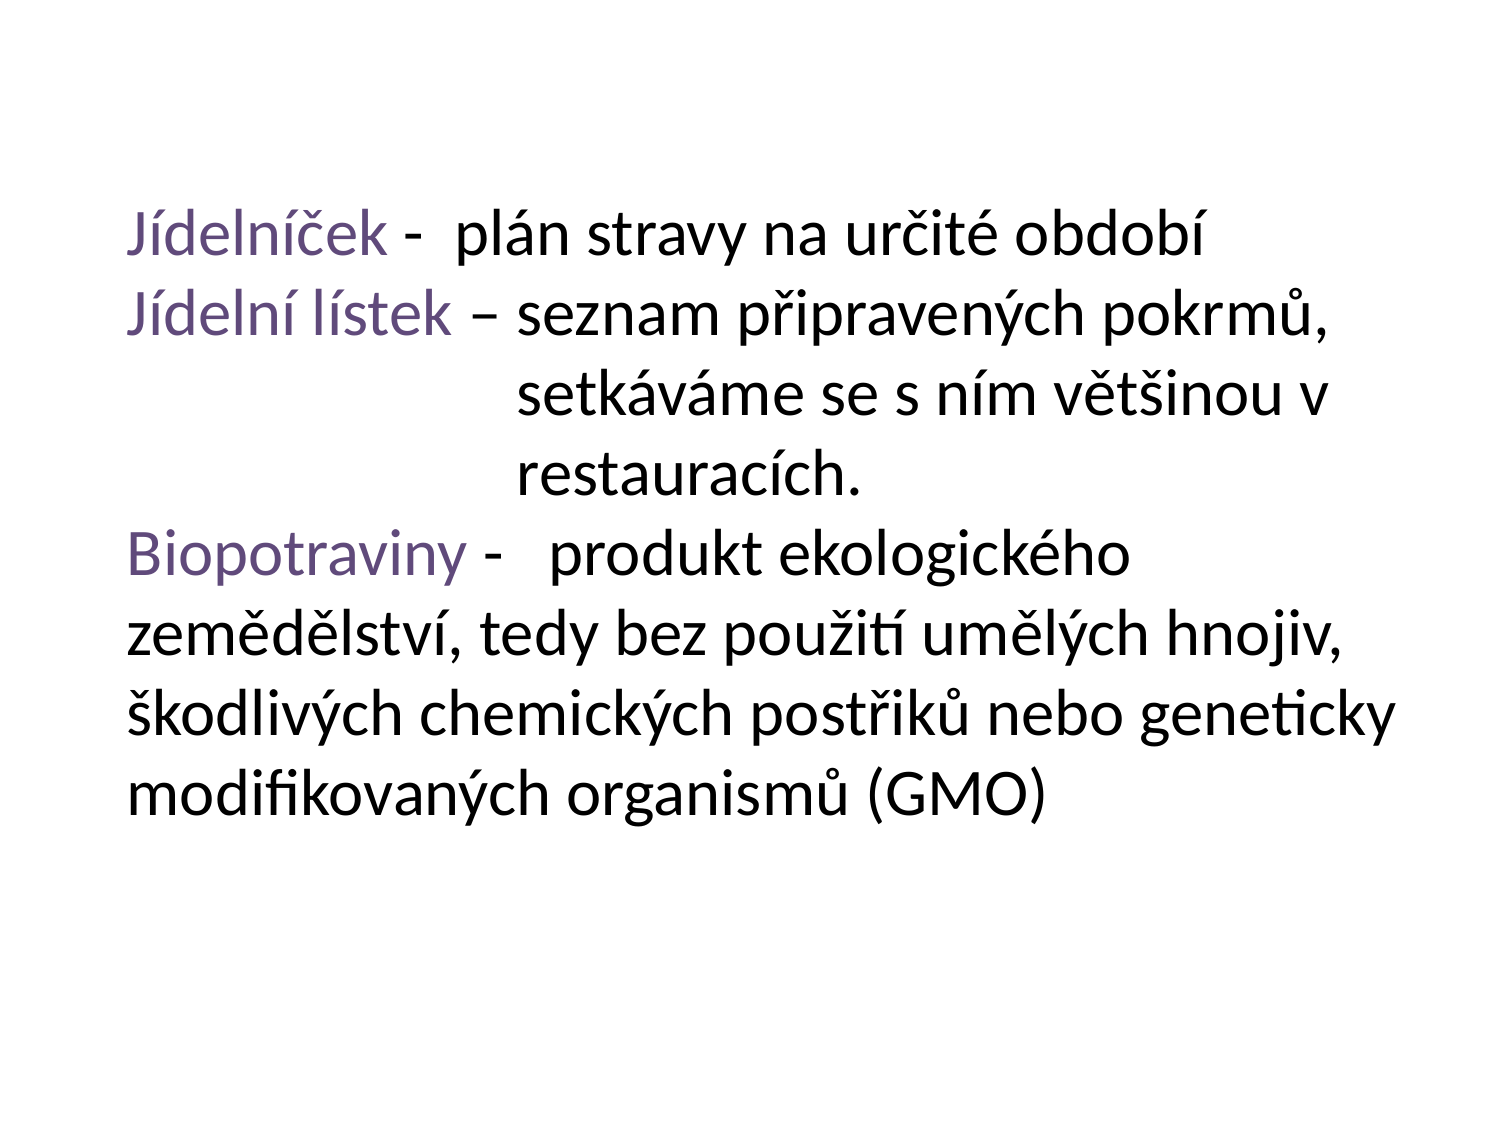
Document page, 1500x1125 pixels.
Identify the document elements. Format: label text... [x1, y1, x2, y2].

text_box Jídelníček - plán stravy na určité období Jídelní lístek – seznam připravených pokrmů, setkáváme se s ním většinou v restauracích. Biopotraviny - produkt ekologického zemědělství, tedy bez použití umělých hnojiv, škodlivých chemických postřiků nebo geneticky modifikovaných organismů (GMO) [112, 101, 1435, 997]
